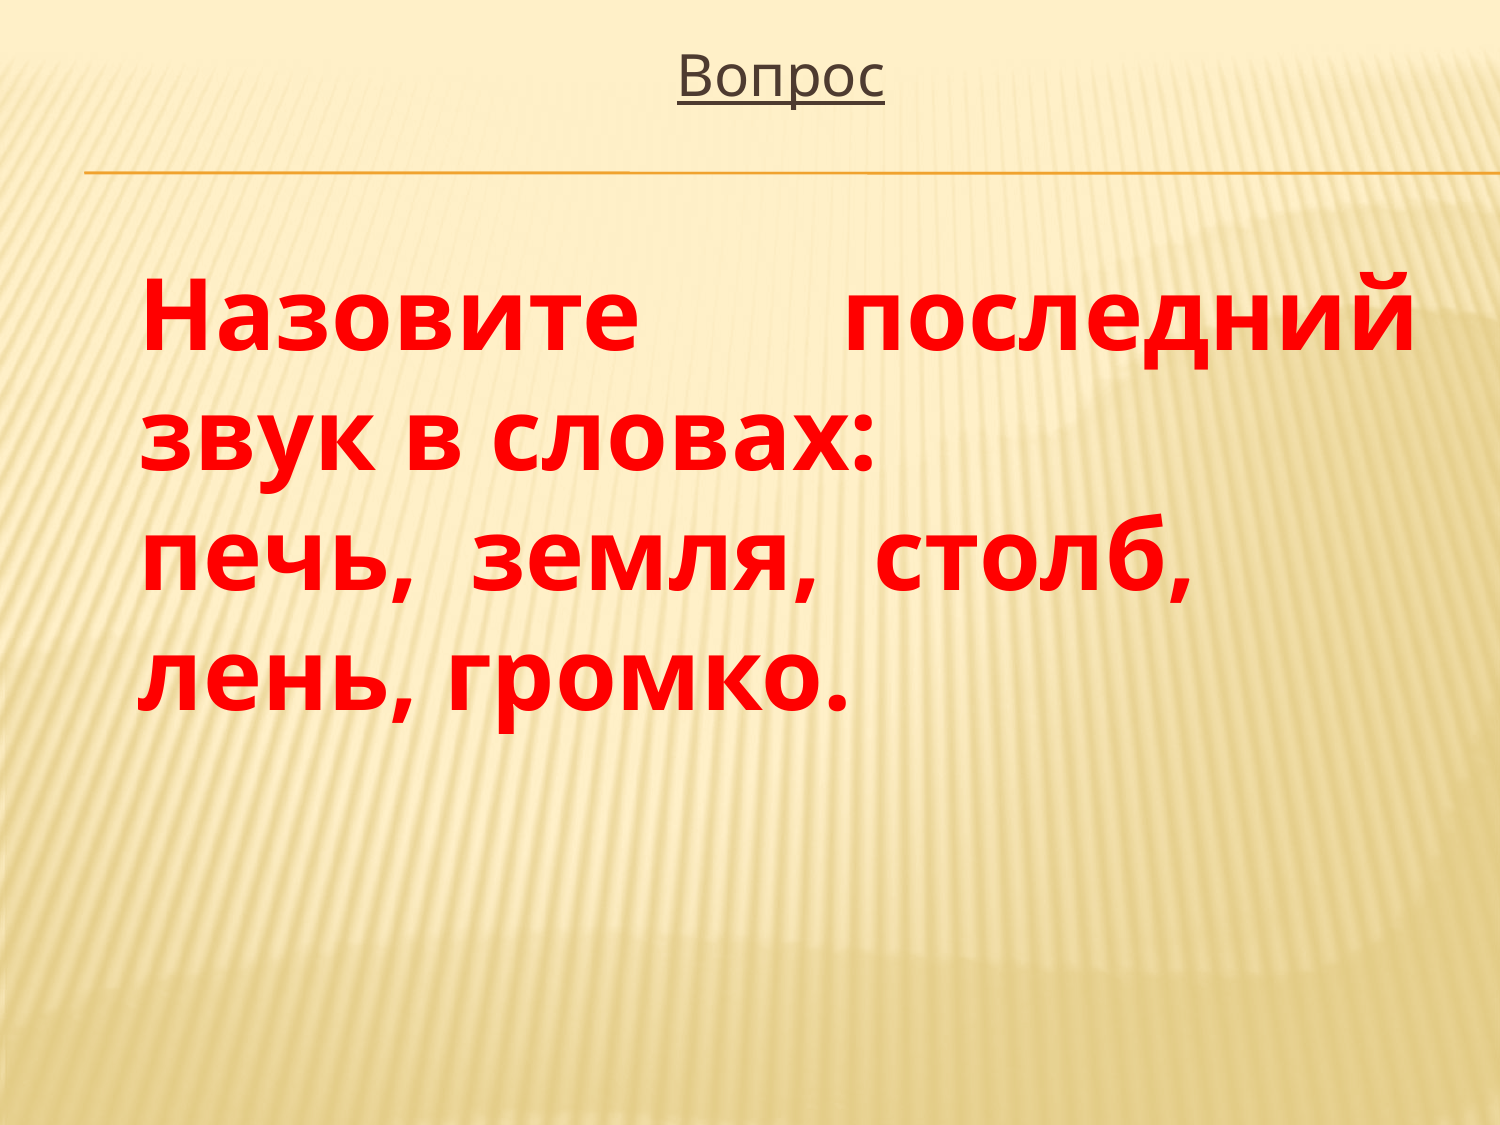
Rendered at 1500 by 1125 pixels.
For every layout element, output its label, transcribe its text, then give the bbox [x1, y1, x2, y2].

text_box Назовите последний звук в словах: печь, земля, столб, лень, громко. [123, 243, 1435, 738]
list Вопрос [348, 30, 1211, 222]
